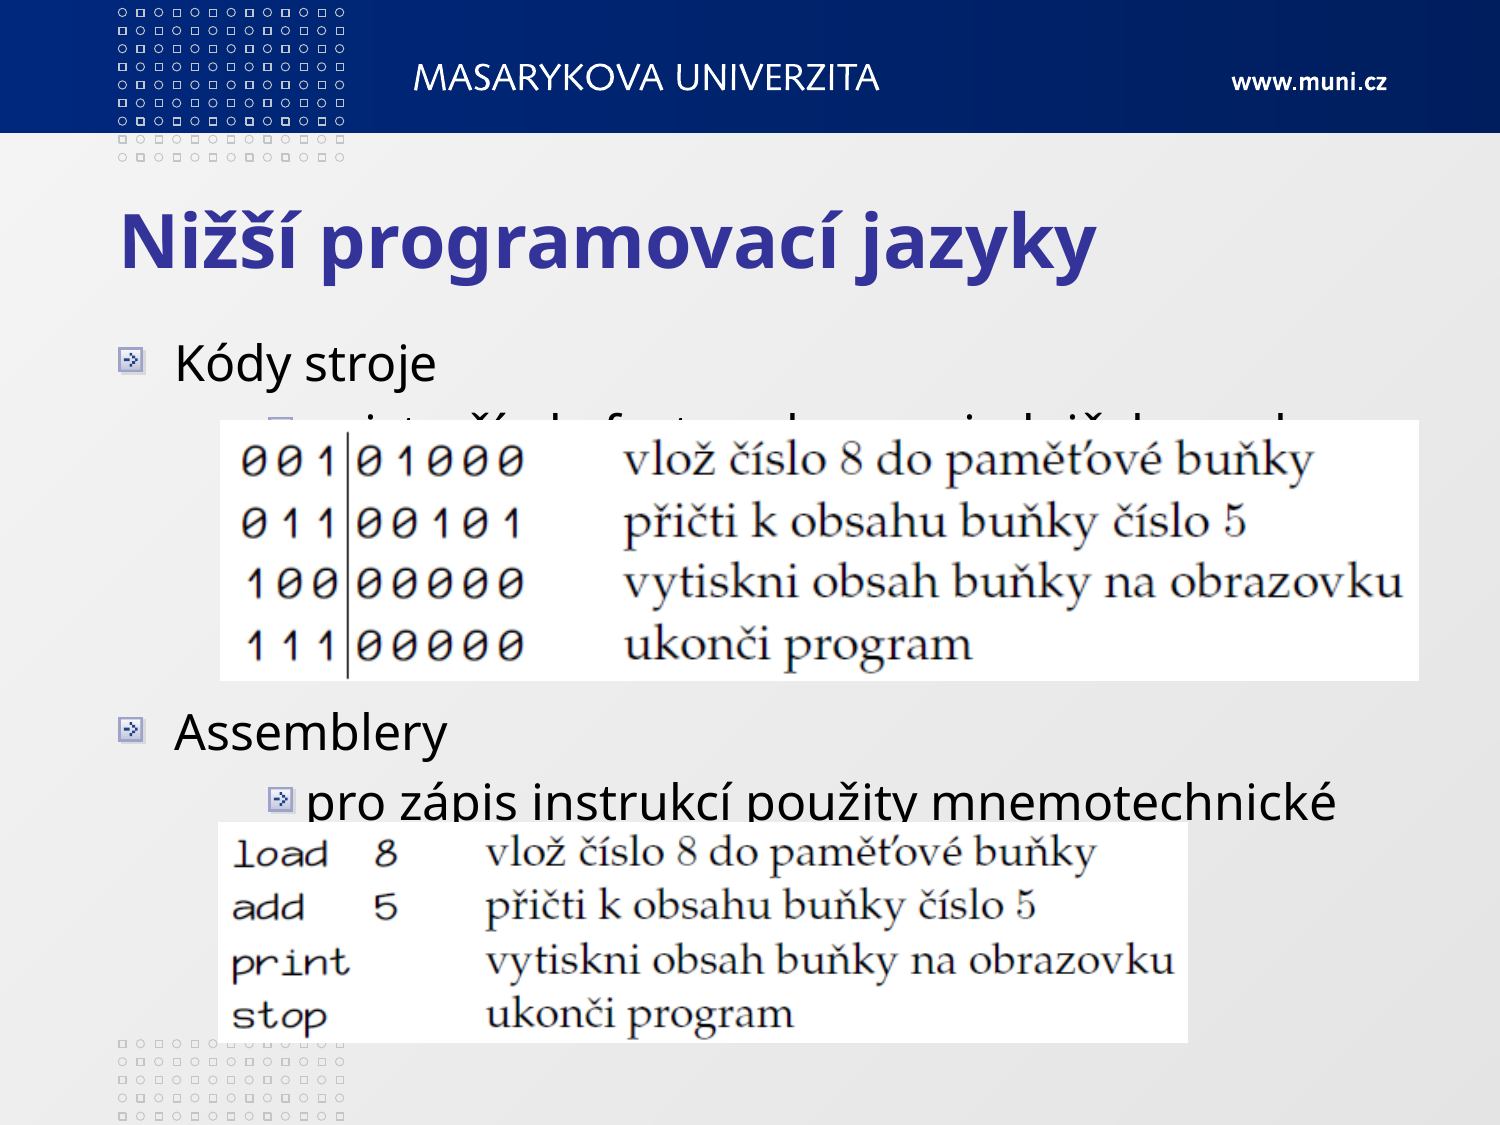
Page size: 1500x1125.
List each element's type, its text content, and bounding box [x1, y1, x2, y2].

title Nižší programovací jazyky [117, 184, 1403, 292]
list Kódy stroje nejstarší, de facto sekvence jedniček a nul Assemblery pro zápis instrukcí použity mnemotechnické zkratky [117, 330, 1470, 1007]
picture [220, 420, 1420, 681]
picture [218, 822, 1188, 1043]
